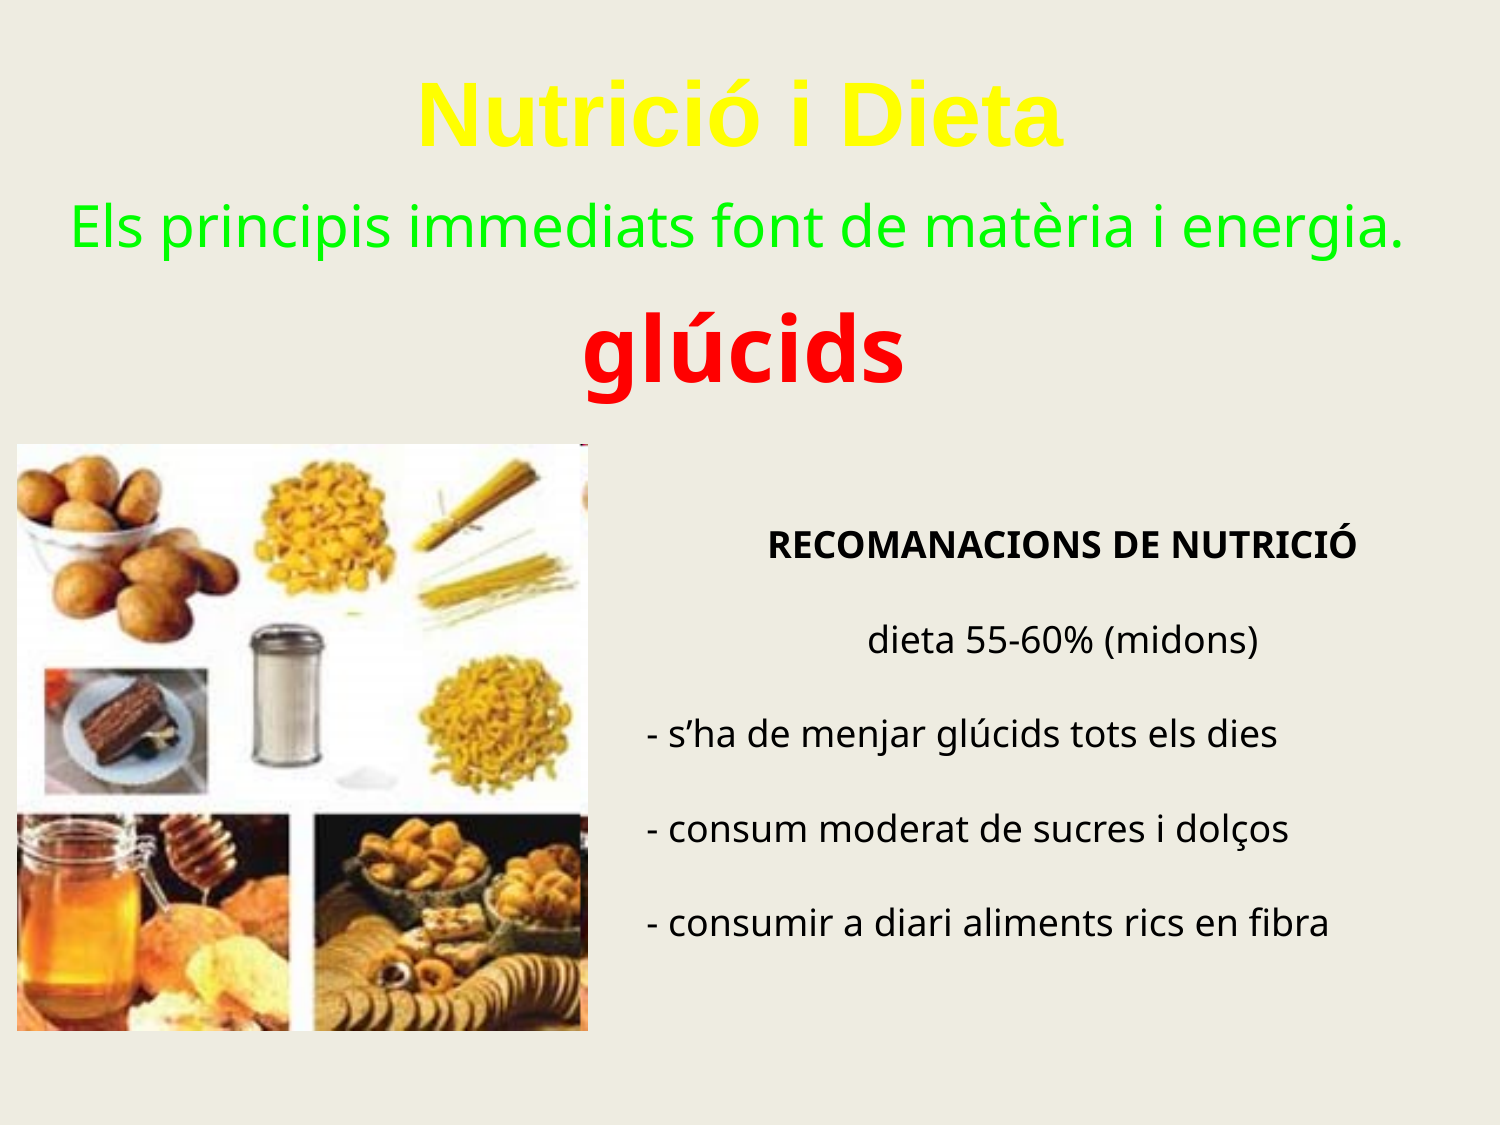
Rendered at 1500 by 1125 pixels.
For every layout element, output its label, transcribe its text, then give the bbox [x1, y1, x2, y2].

text_box glúcids [53, 261, 1459, 409]
text_box RECOMANACIONS DE NUTRICIÓ dieta 55-60% (midons) - s’ha de menjar glúcids tots els dies - consum moderat de sucres i dolços - consumir a diari aliments rics en fibra [631, 464, 1494, 952]
text_box Nutrició i Dieta [401, 47, 1079, 126]
text_box Els principis immediats font de matèria i energia. [54, 126, 1436, 267]
picture [17, 443, 588, 1031]
